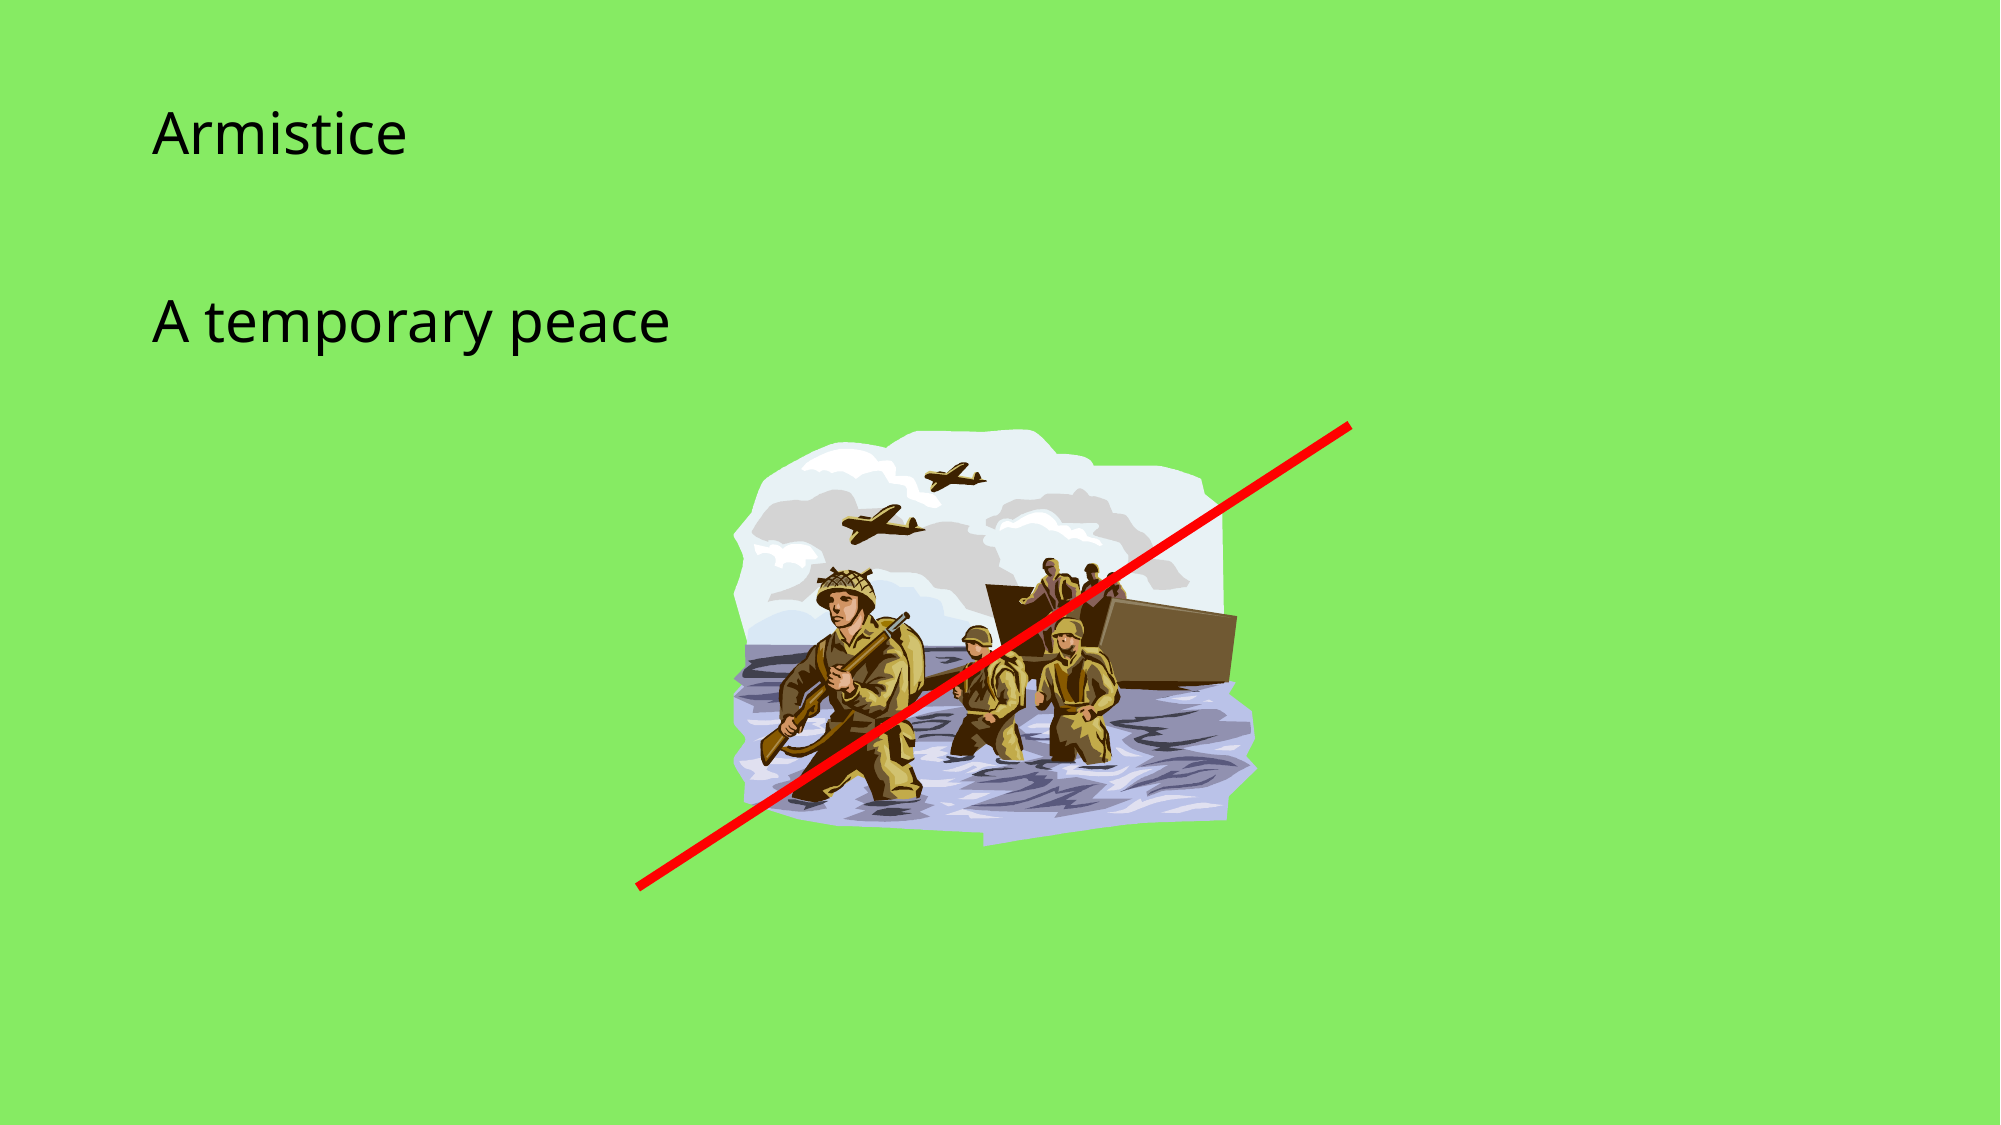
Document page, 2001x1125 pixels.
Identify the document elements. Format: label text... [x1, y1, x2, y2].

picture [733, 424, 1263, 852]
title Armistice A temporary peace [137, 59, 1863, 400]
